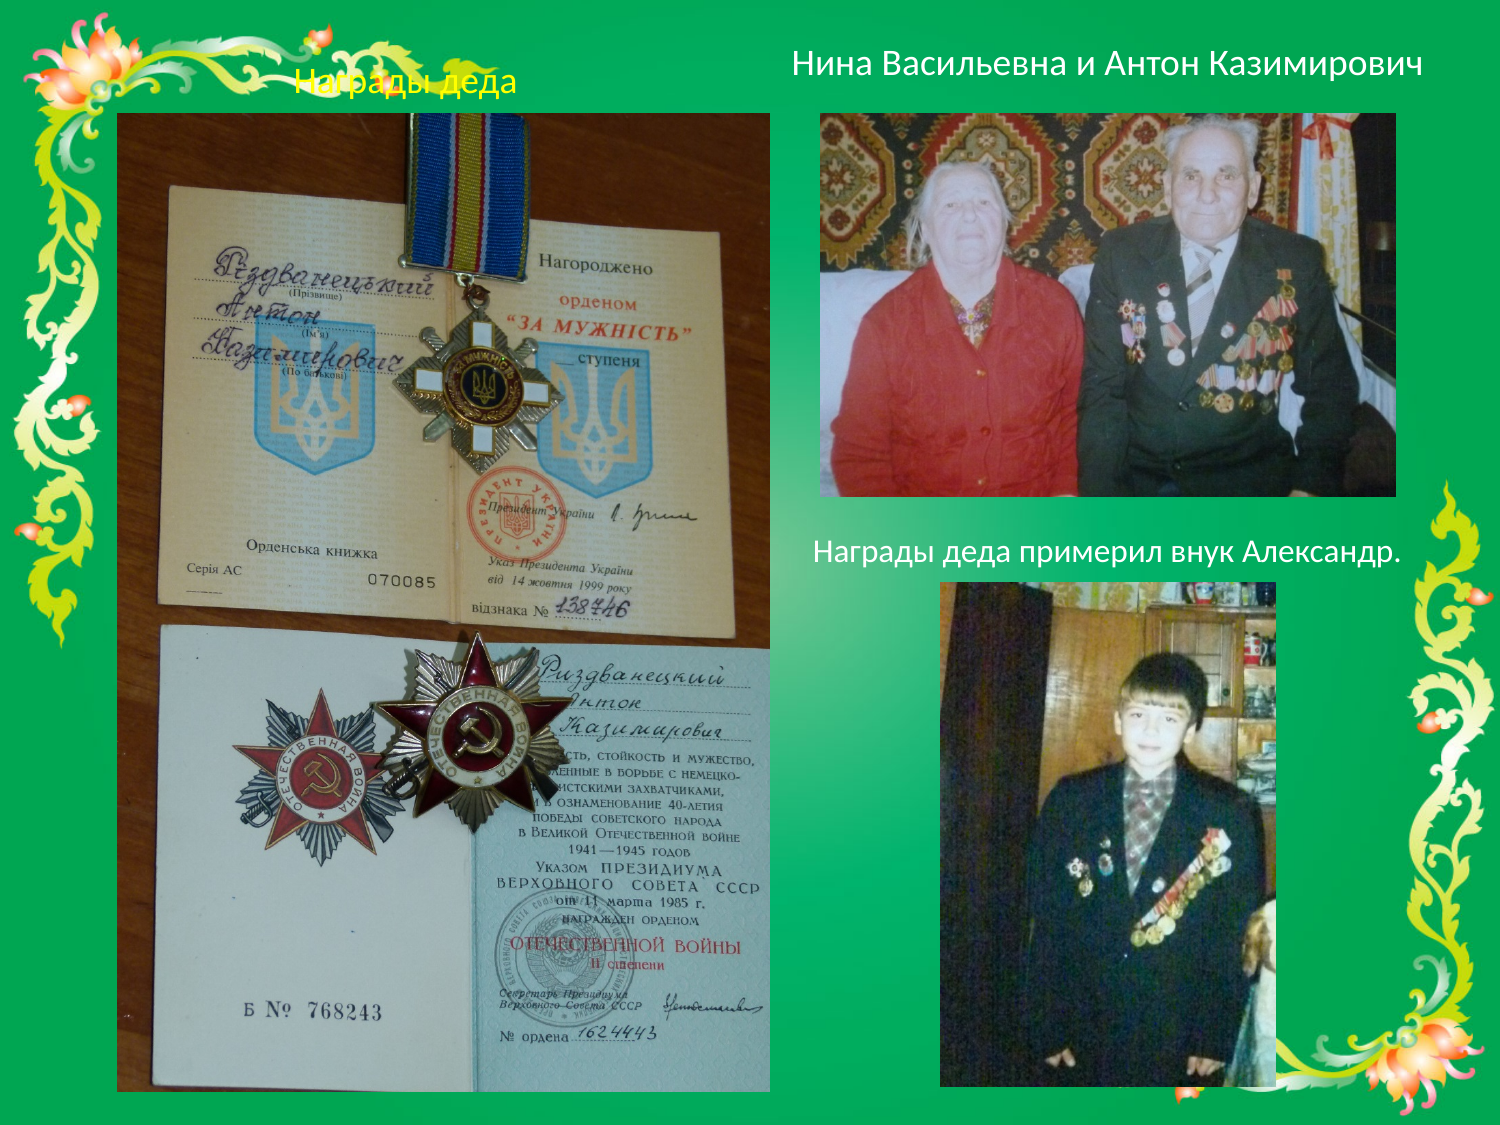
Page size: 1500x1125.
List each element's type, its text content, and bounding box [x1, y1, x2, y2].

picture [0, 0, 1500, 1125]
text_box Награды деда [278, 48, 533, 109]
text_box Награды деда примерил внук Александр. [798, 521, 1418, 577]
text_box Нина Васильевна и Антон Казимирович [776, 30, 1439, 91]
